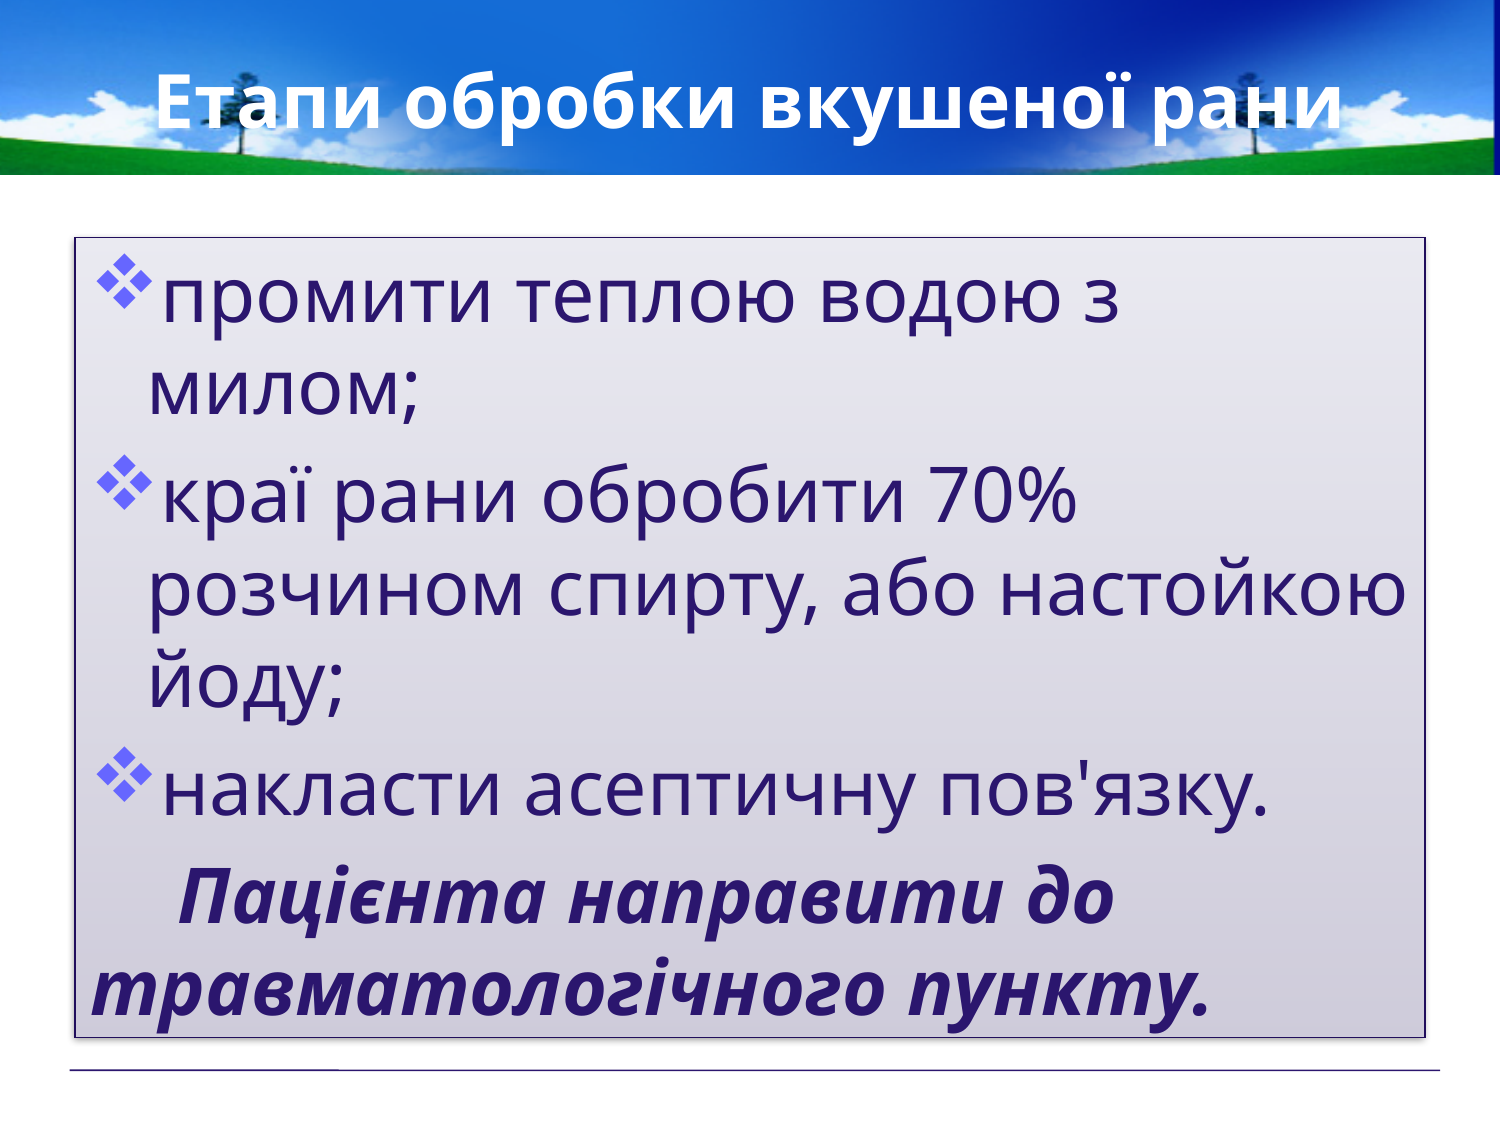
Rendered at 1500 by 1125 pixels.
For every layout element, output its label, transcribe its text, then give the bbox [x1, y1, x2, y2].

list промити теплою водою з милом; краї рани обробити 70% розчином спирту, або настойкою йоду; накласти асептичну пов'язку. Пацієнта направити до травматологічного пункту. [74, 237, 1426, 1038]
picture [0, 0, 1500, 175]
title Етапи обробки вкушеної рани [74, 52, 1426, 145]
